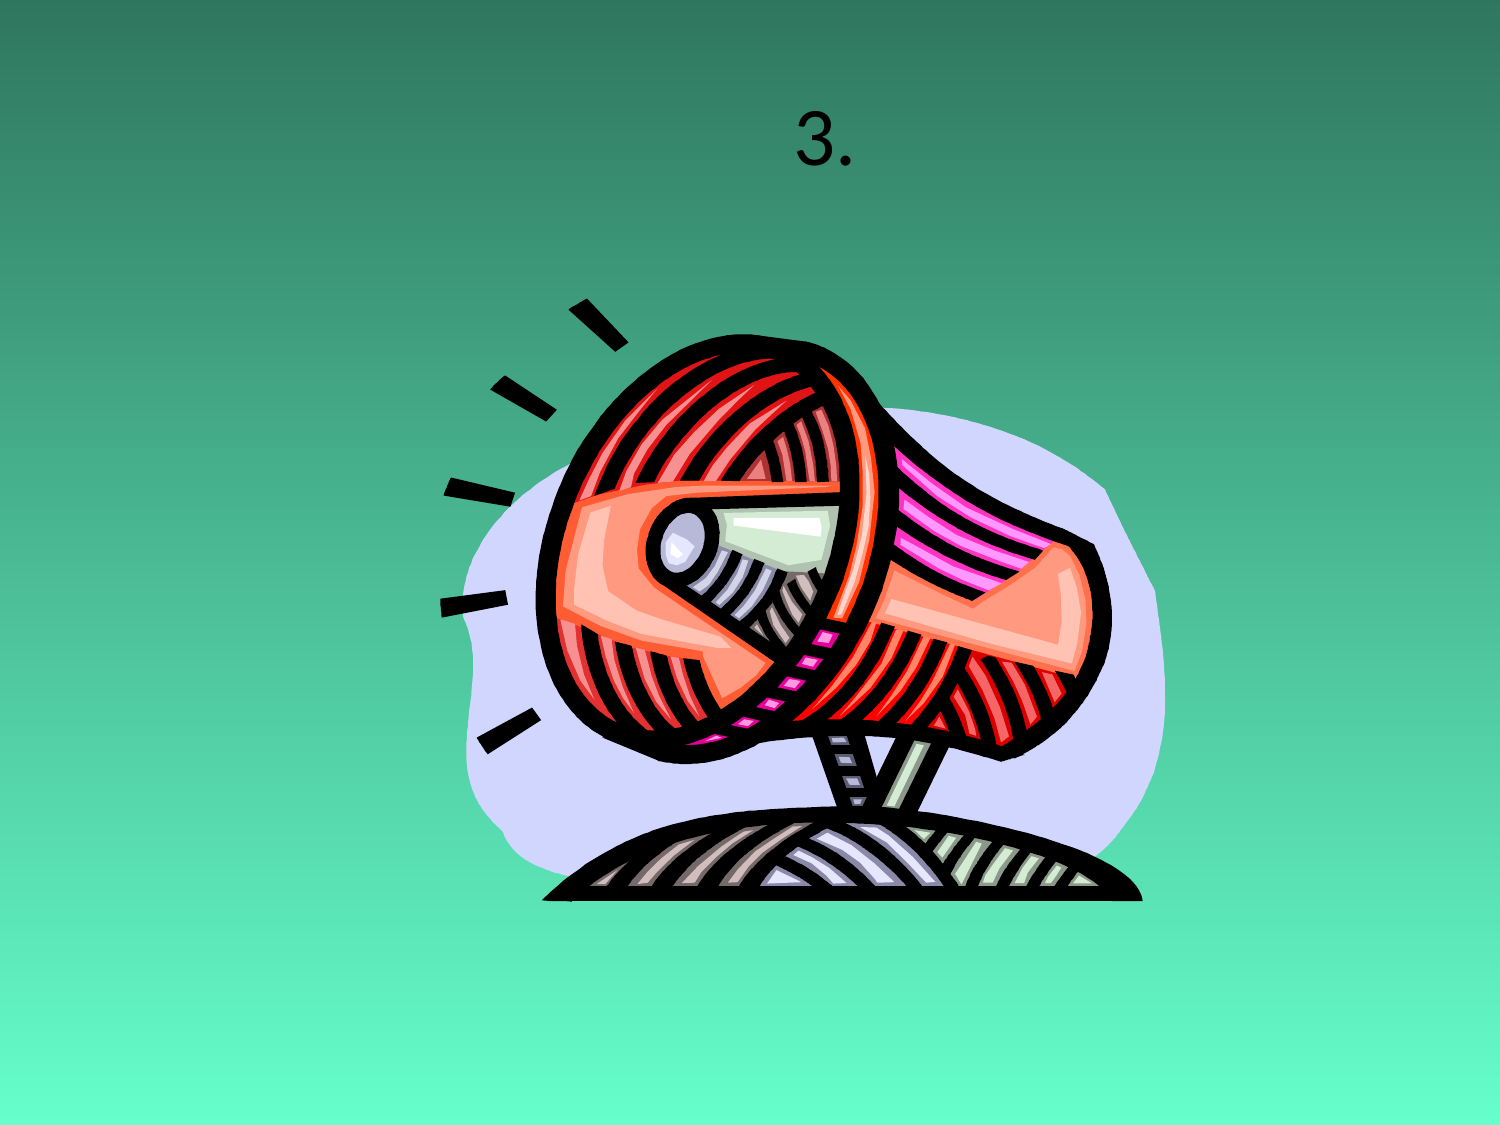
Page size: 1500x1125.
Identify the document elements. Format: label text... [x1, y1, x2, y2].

title 3. [149, 37, 1500, 226]
picture [433, 292, 1173, 908]
